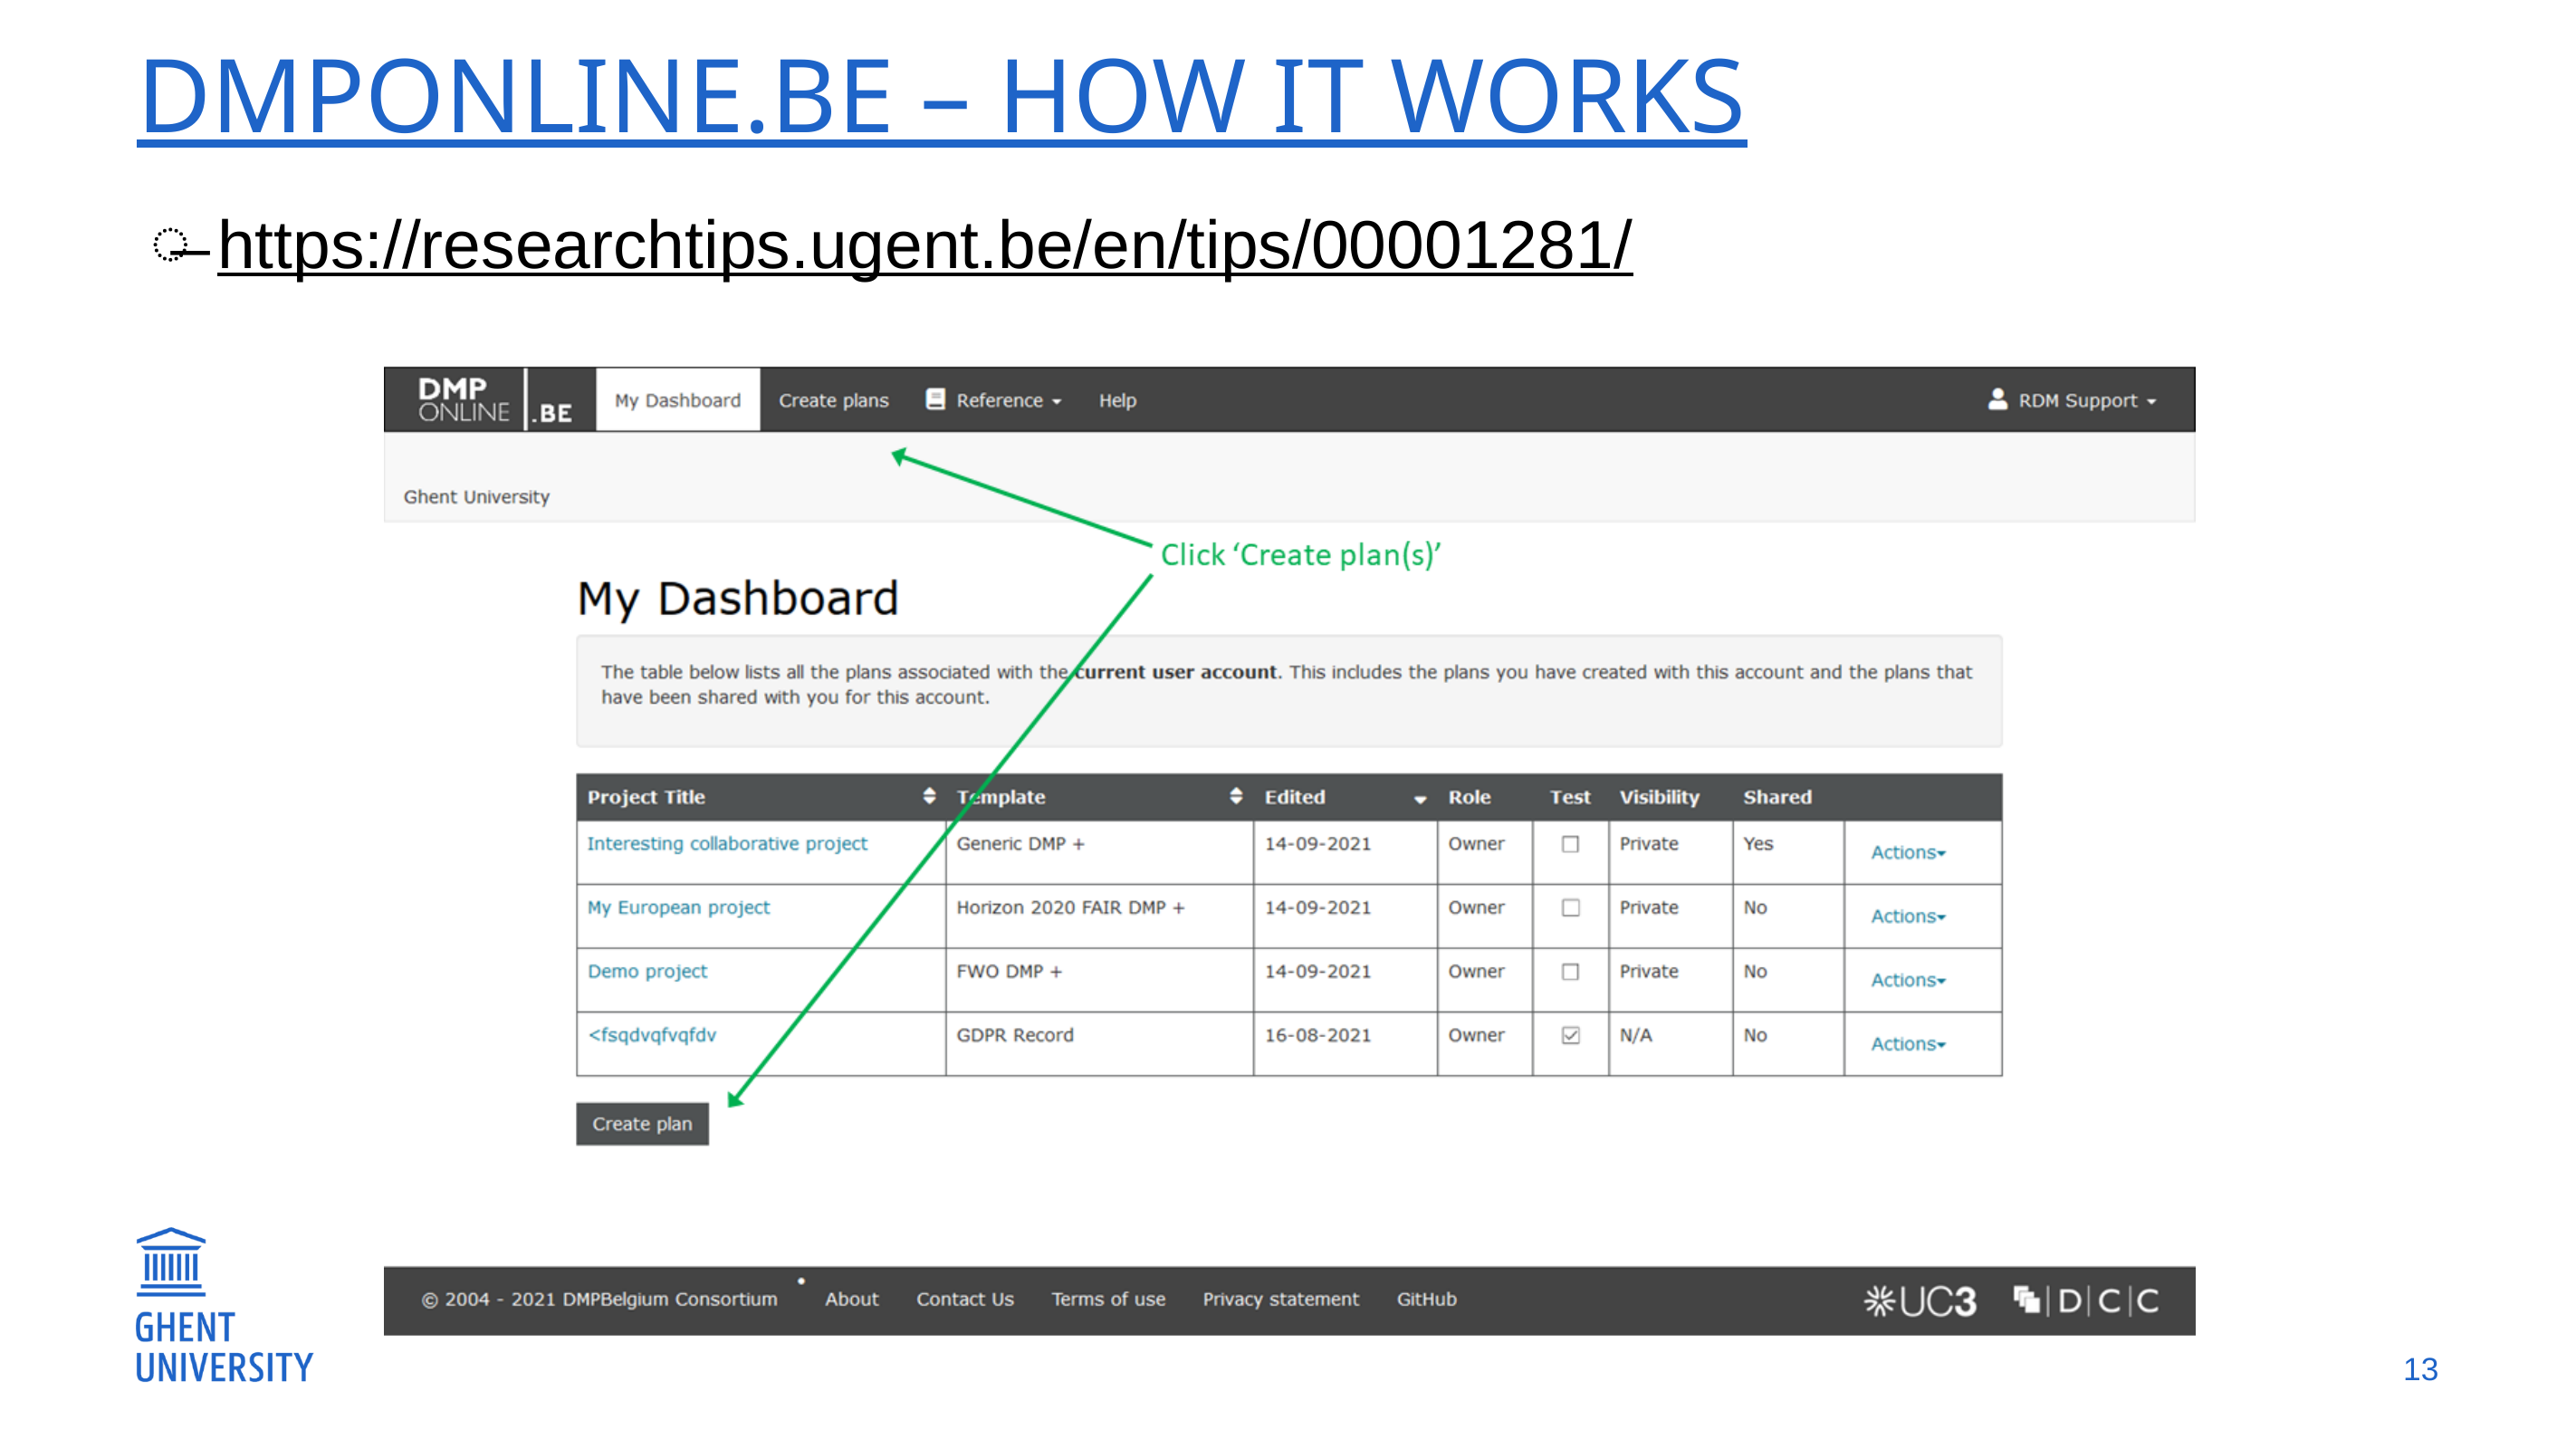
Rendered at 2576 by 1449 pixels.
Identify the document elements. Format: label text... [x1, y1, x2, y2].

slide_number 13 [2315, 1329, 2453, 1407]
list https://researchtips.ugent.be/en/tips/00001281/ [124, 177, 2456, 1173]
picture [68, 349, 2196, 1449]
title DMPonline.be – how it works [123, 37, 2456, 166]
